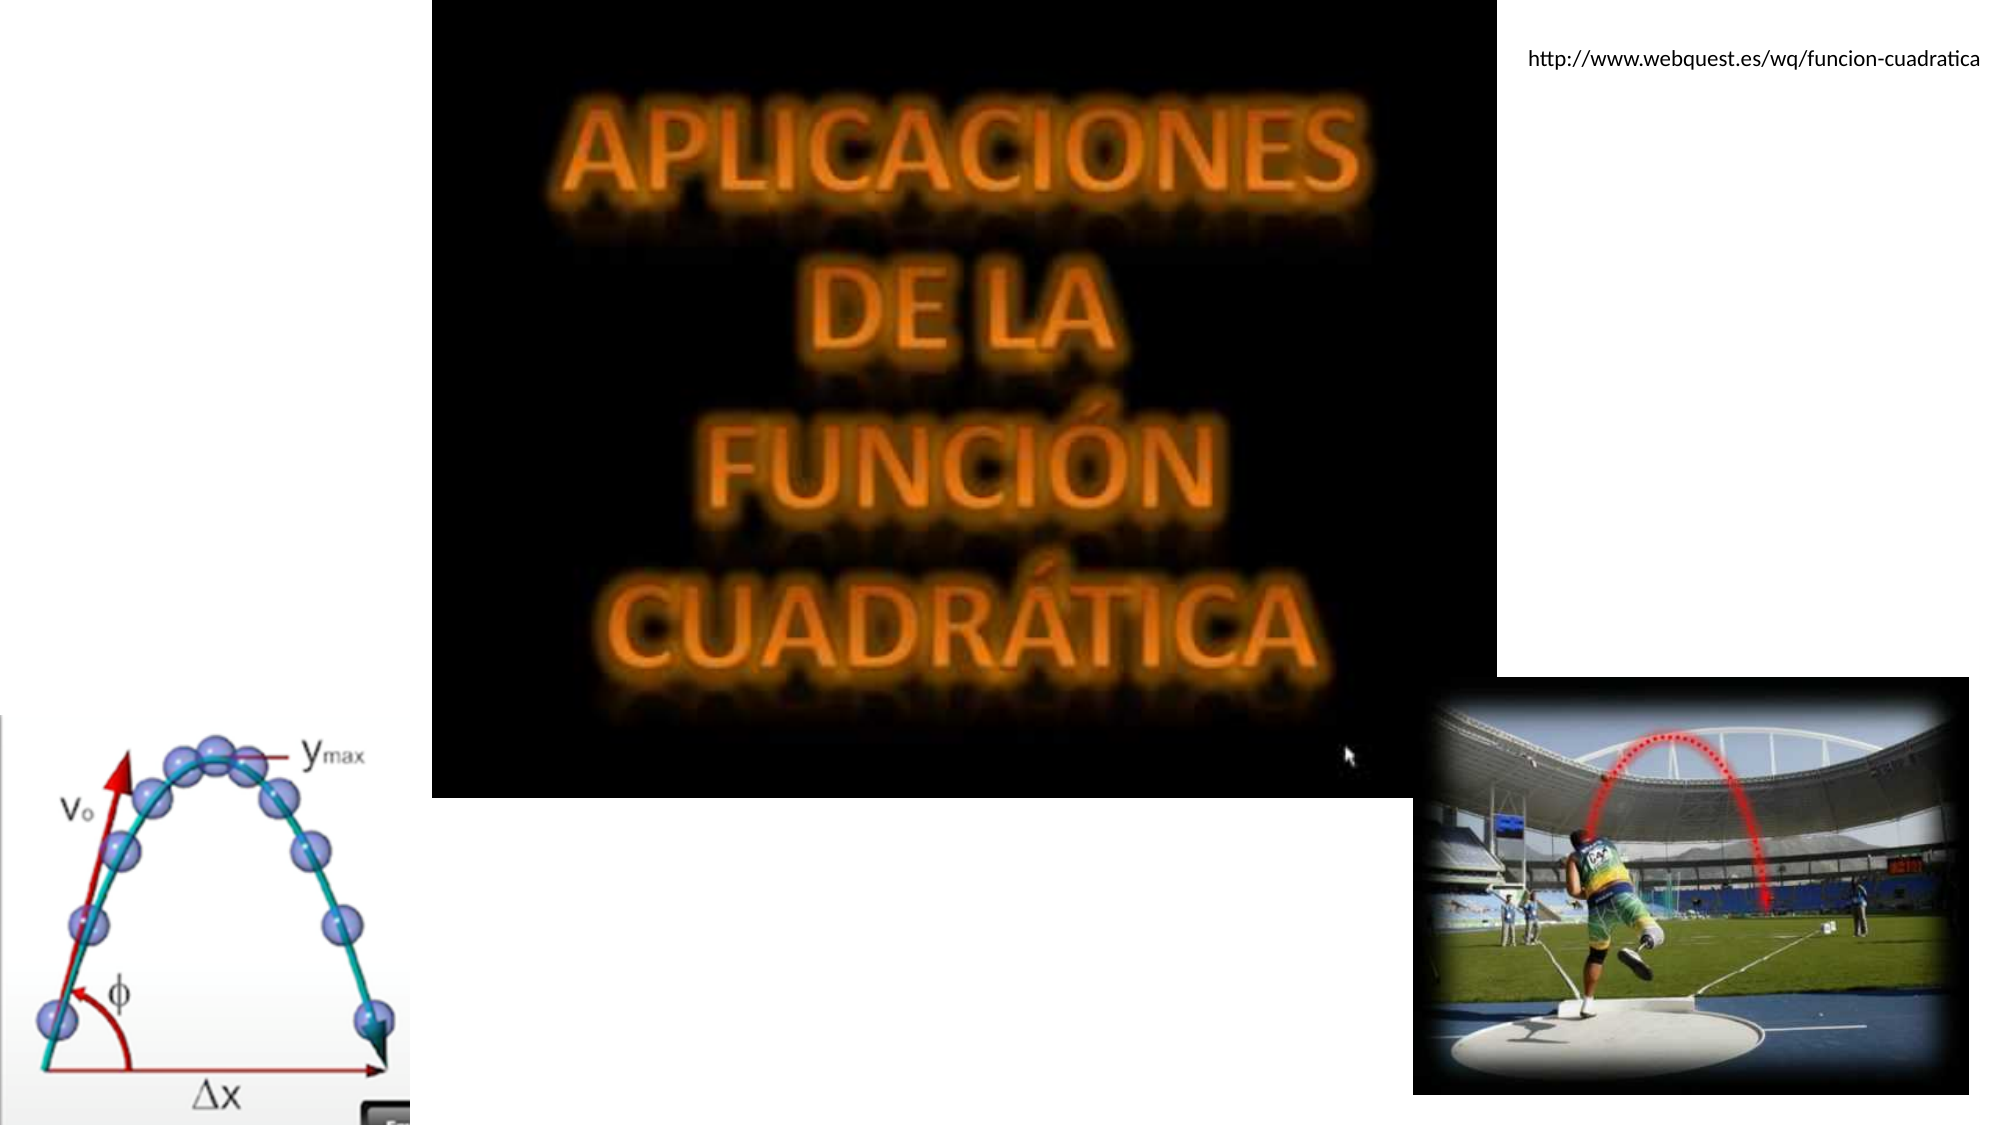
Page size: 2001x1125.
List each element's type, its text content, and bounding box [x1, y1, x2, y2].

picture [0, 715, 410, 1125]
text_box http://www.webquest.es/wq/funcion-cuadratica [1513, 36, 1997, 79]
picture [432, 0, 1969, 1095]
